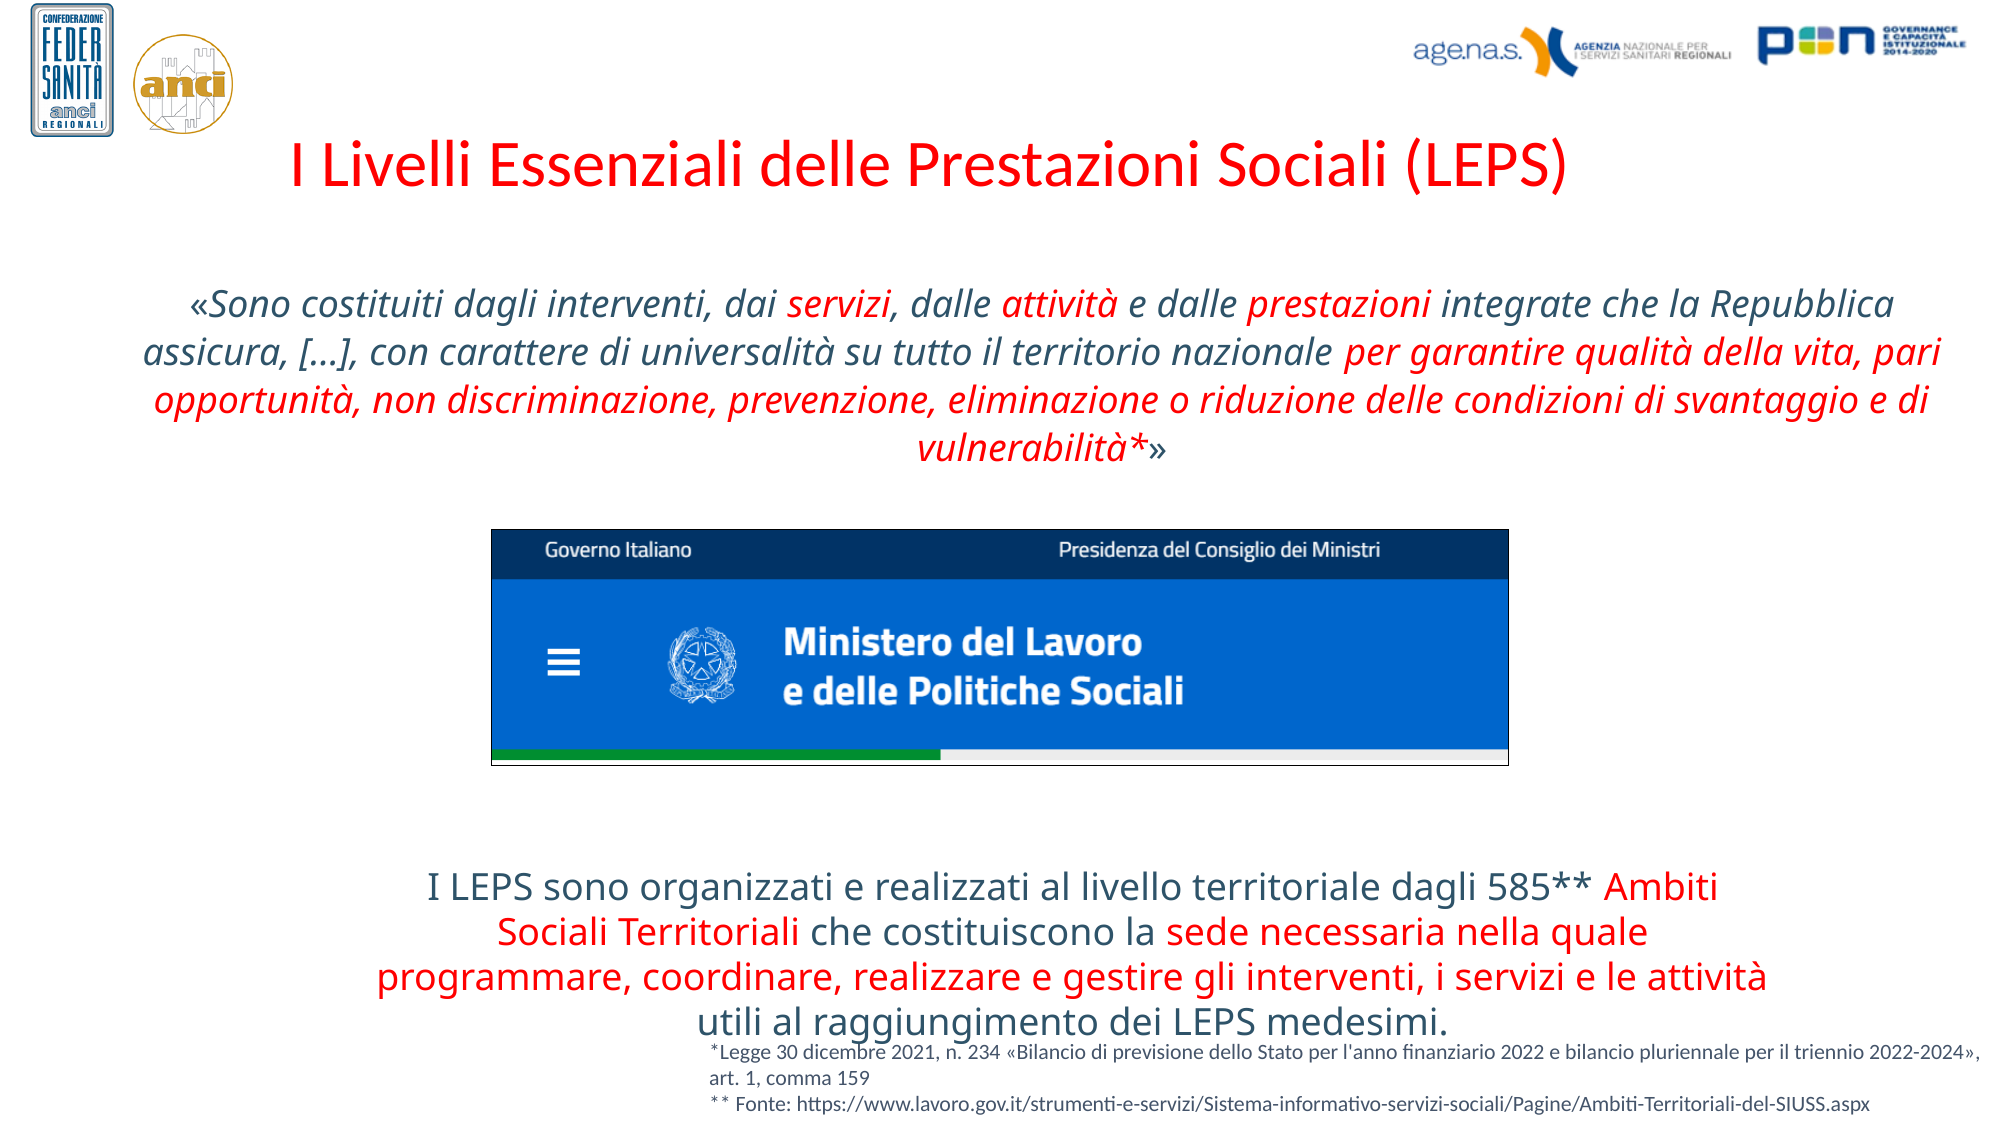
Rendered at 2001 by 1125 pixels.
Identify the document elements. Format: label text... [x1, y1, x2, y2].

picture [24, 1, 119, 139]
text_box I Livelli Essenziali delle Prestazioni Sociali (LEPS) [274, 61, 1840, 209]
text_box *Legge 30 dicembre 2021, n. 234 «Bilancio di previsione dello Stato per l'anno finanziario 2022 e bilancio pluriennale per il triennio 2022-2024», art. 1, comma 159 ** Fonte: https://www.lavoro.gov.it/strumenti-e-servizi/Sistema-informativo-servizi-sociali/Pagine/Ambiti-Territoriali-del-SIUSS.aspx [694, 1030, 2000, 1124]
text_box I LEPS sono organizzati e realizzati al livello territoriale dagli 585** Ambiti Sociali Territoriali che costituiscono la sede necessaria nella quale programmare, coordinare, realizzare e gestire gli interventi, i servizi e le attività utili al raggiungimento dei LEPS medesimi. [354, 855, 1792, 1051]
picture [491, 529, 1509, 766]
text_box «Sono costituiti dagli interventi, dai servizi, dalle attività e dalle prestazioni integrate che la Repubblica assicura, […], con carattere di universalità su tutto il territorio nazionale per garantire qualità della vita, pari opportunità, non discriminazione, prevenzione, eliminazione o riduzione delle condizioni di svantaggio e di vulnerabilità*» [105, 269, 1980, 477]
picture [133, 34, 233, 134]
picture [1371, 24, 1981, 83]
